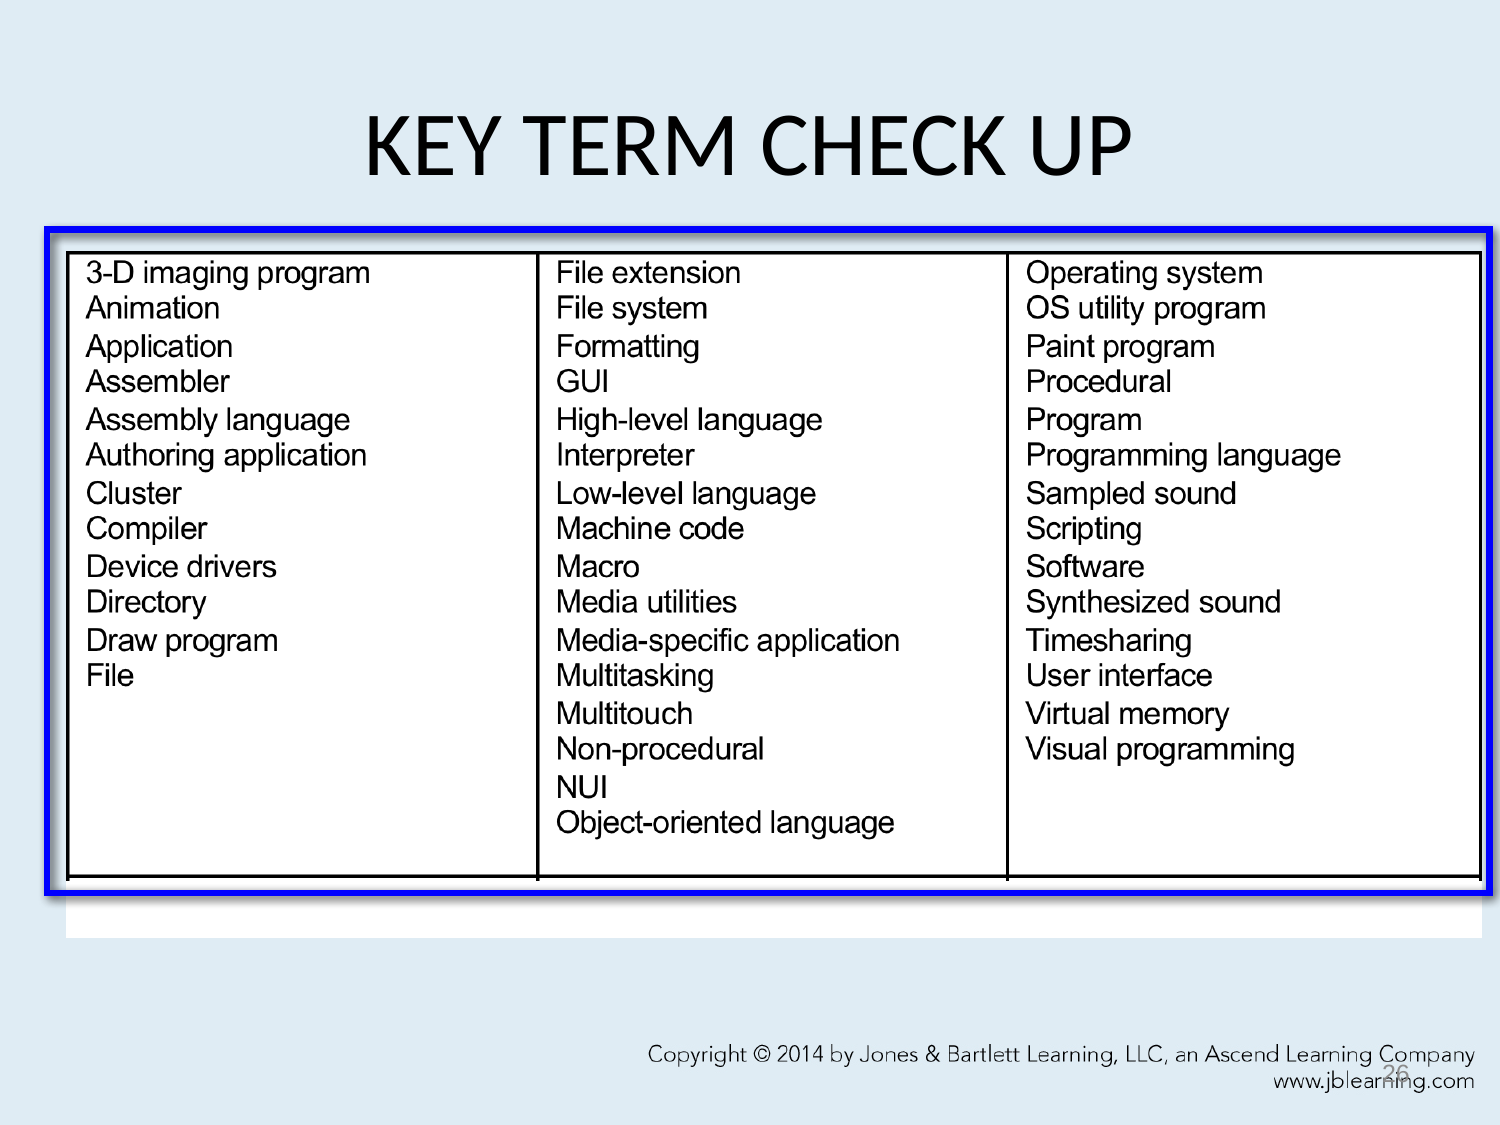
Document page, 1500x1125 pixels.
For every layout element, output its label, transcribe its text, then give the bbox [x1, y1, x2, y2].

title KEY TERM CHECK UP [75, 45, 1425, 223]
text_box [46, 229, 1490, 938]
picture [0, 0, 1500, 1125]
slide_number 26 [1074, 1042, 1425, 1103]
